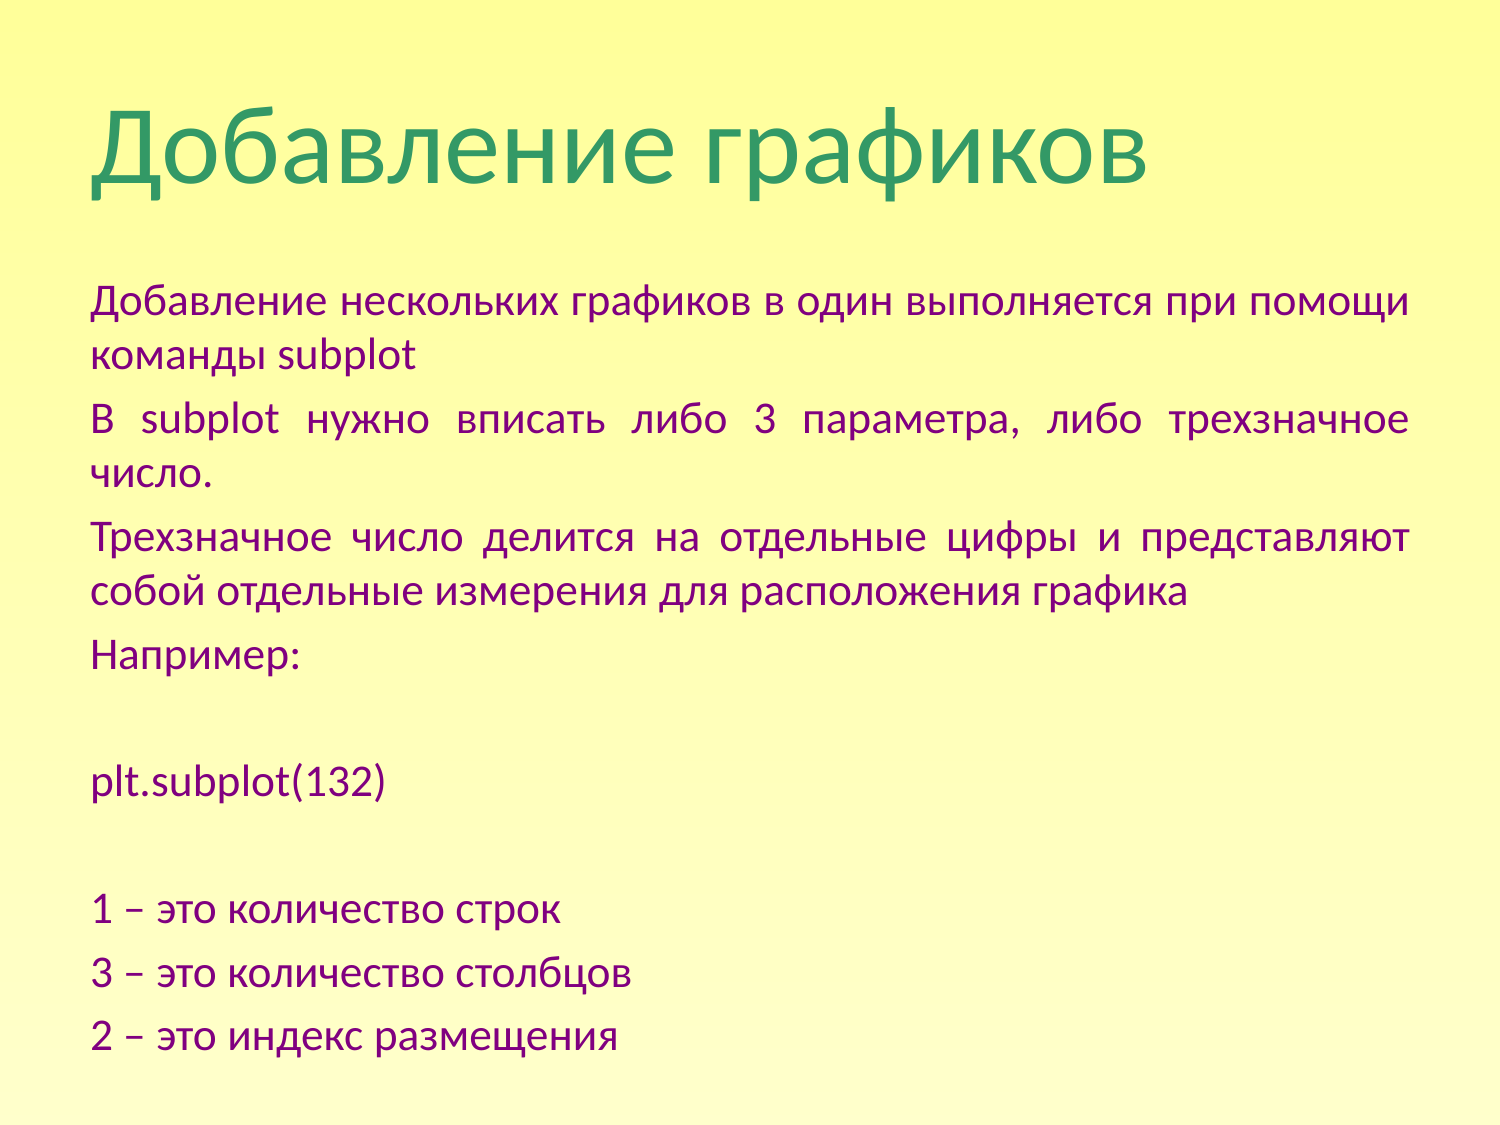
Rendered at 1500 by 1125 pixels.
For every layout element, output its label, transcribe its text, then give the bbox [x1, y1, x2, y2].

title Добавление графиков [75, 45, 1425, 233]
list Добавление нескольких графиков в один выполняется при помощи команды subplot В subplot нужно вписать либо 3 параметра, либо трехзначное число. Трехзначное число делится на отдельные цифры и представляют собой отдельные измерения для расположения графика Например: plt.subplot(132) 1 – это количество строк 3 – это количество столбцов 2 – это индекс размещения [75, 262, 1425, 1071]
